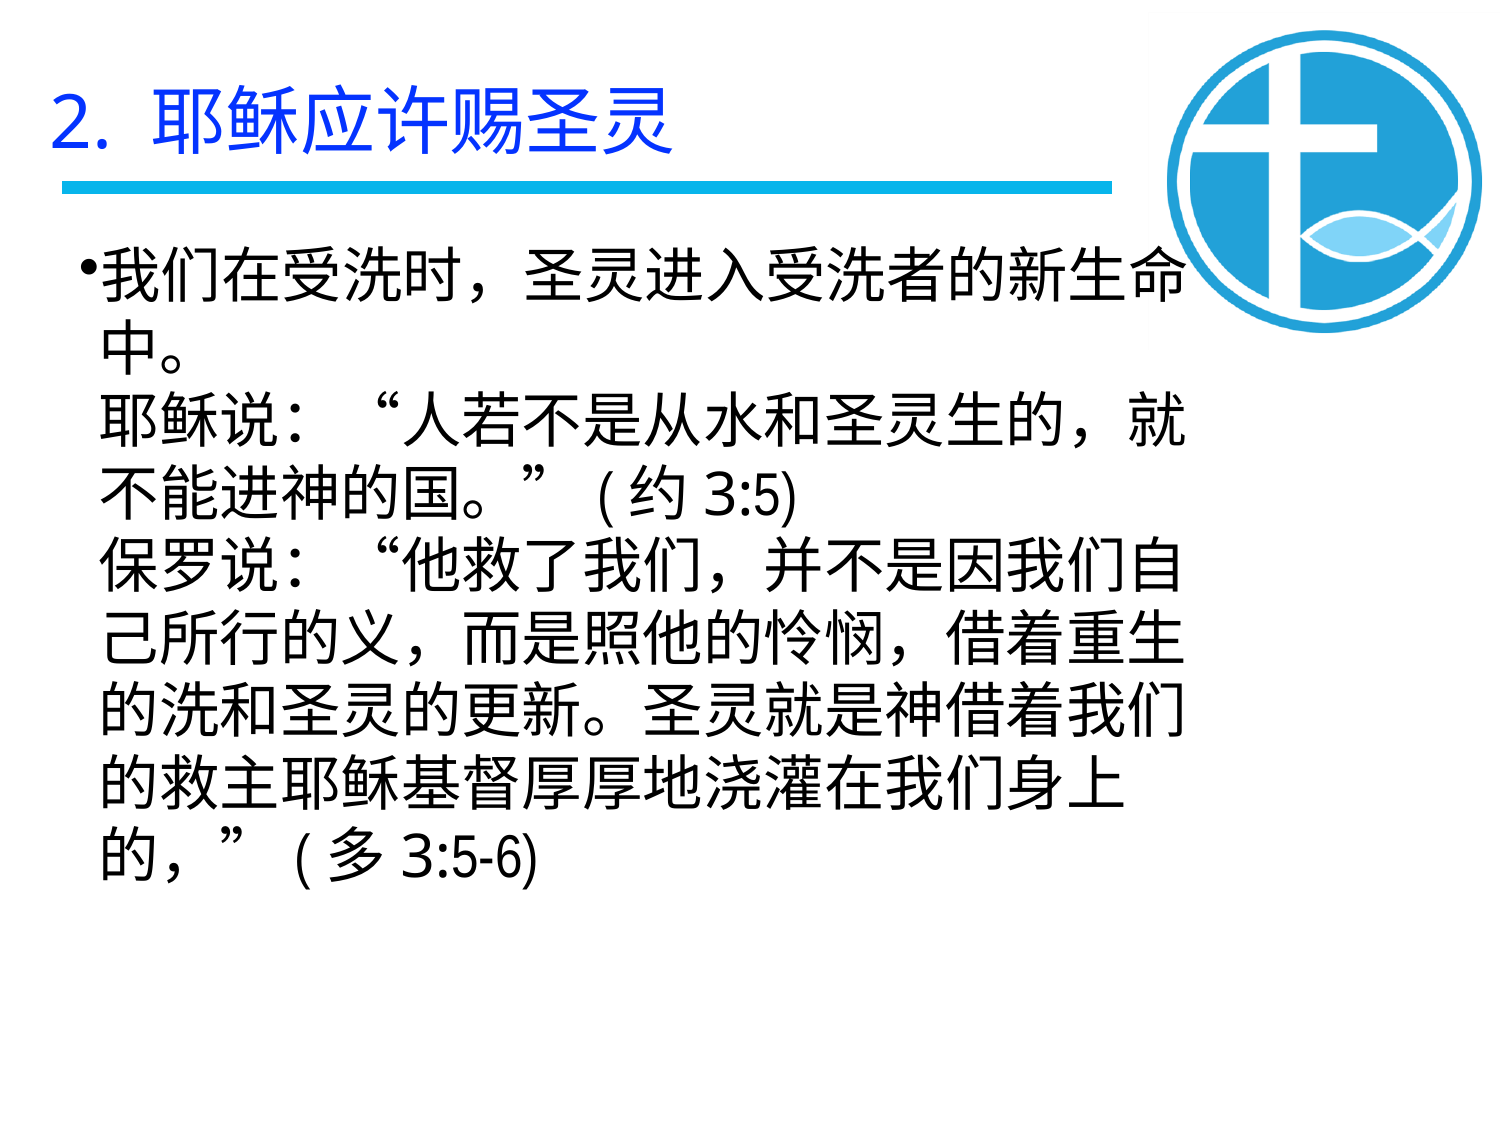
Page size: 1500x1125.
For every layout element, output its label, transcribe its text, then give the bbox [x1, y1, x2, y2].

text_box 2. 耶稣应许赐圣灵 [42, 76, 1281, 173]
picture [1148, 12, 1500, 350]
text_box 我们在受洗时，圣灵进入受洗者的新生命中。 耶稣说：“人若不是从水和圣灵生的，就不能进神的国。”(约3:5) 保罗说：“他救了我们，并不是因我们自己所行的义，而是照他的怜悯，借着重生的洗和圣灵的更新。圣灵就是神借着我们的救主耶稣基督厚厚地浇灌在我们身上的，”(多3:5-6) [71, 230, 1219, 898]
